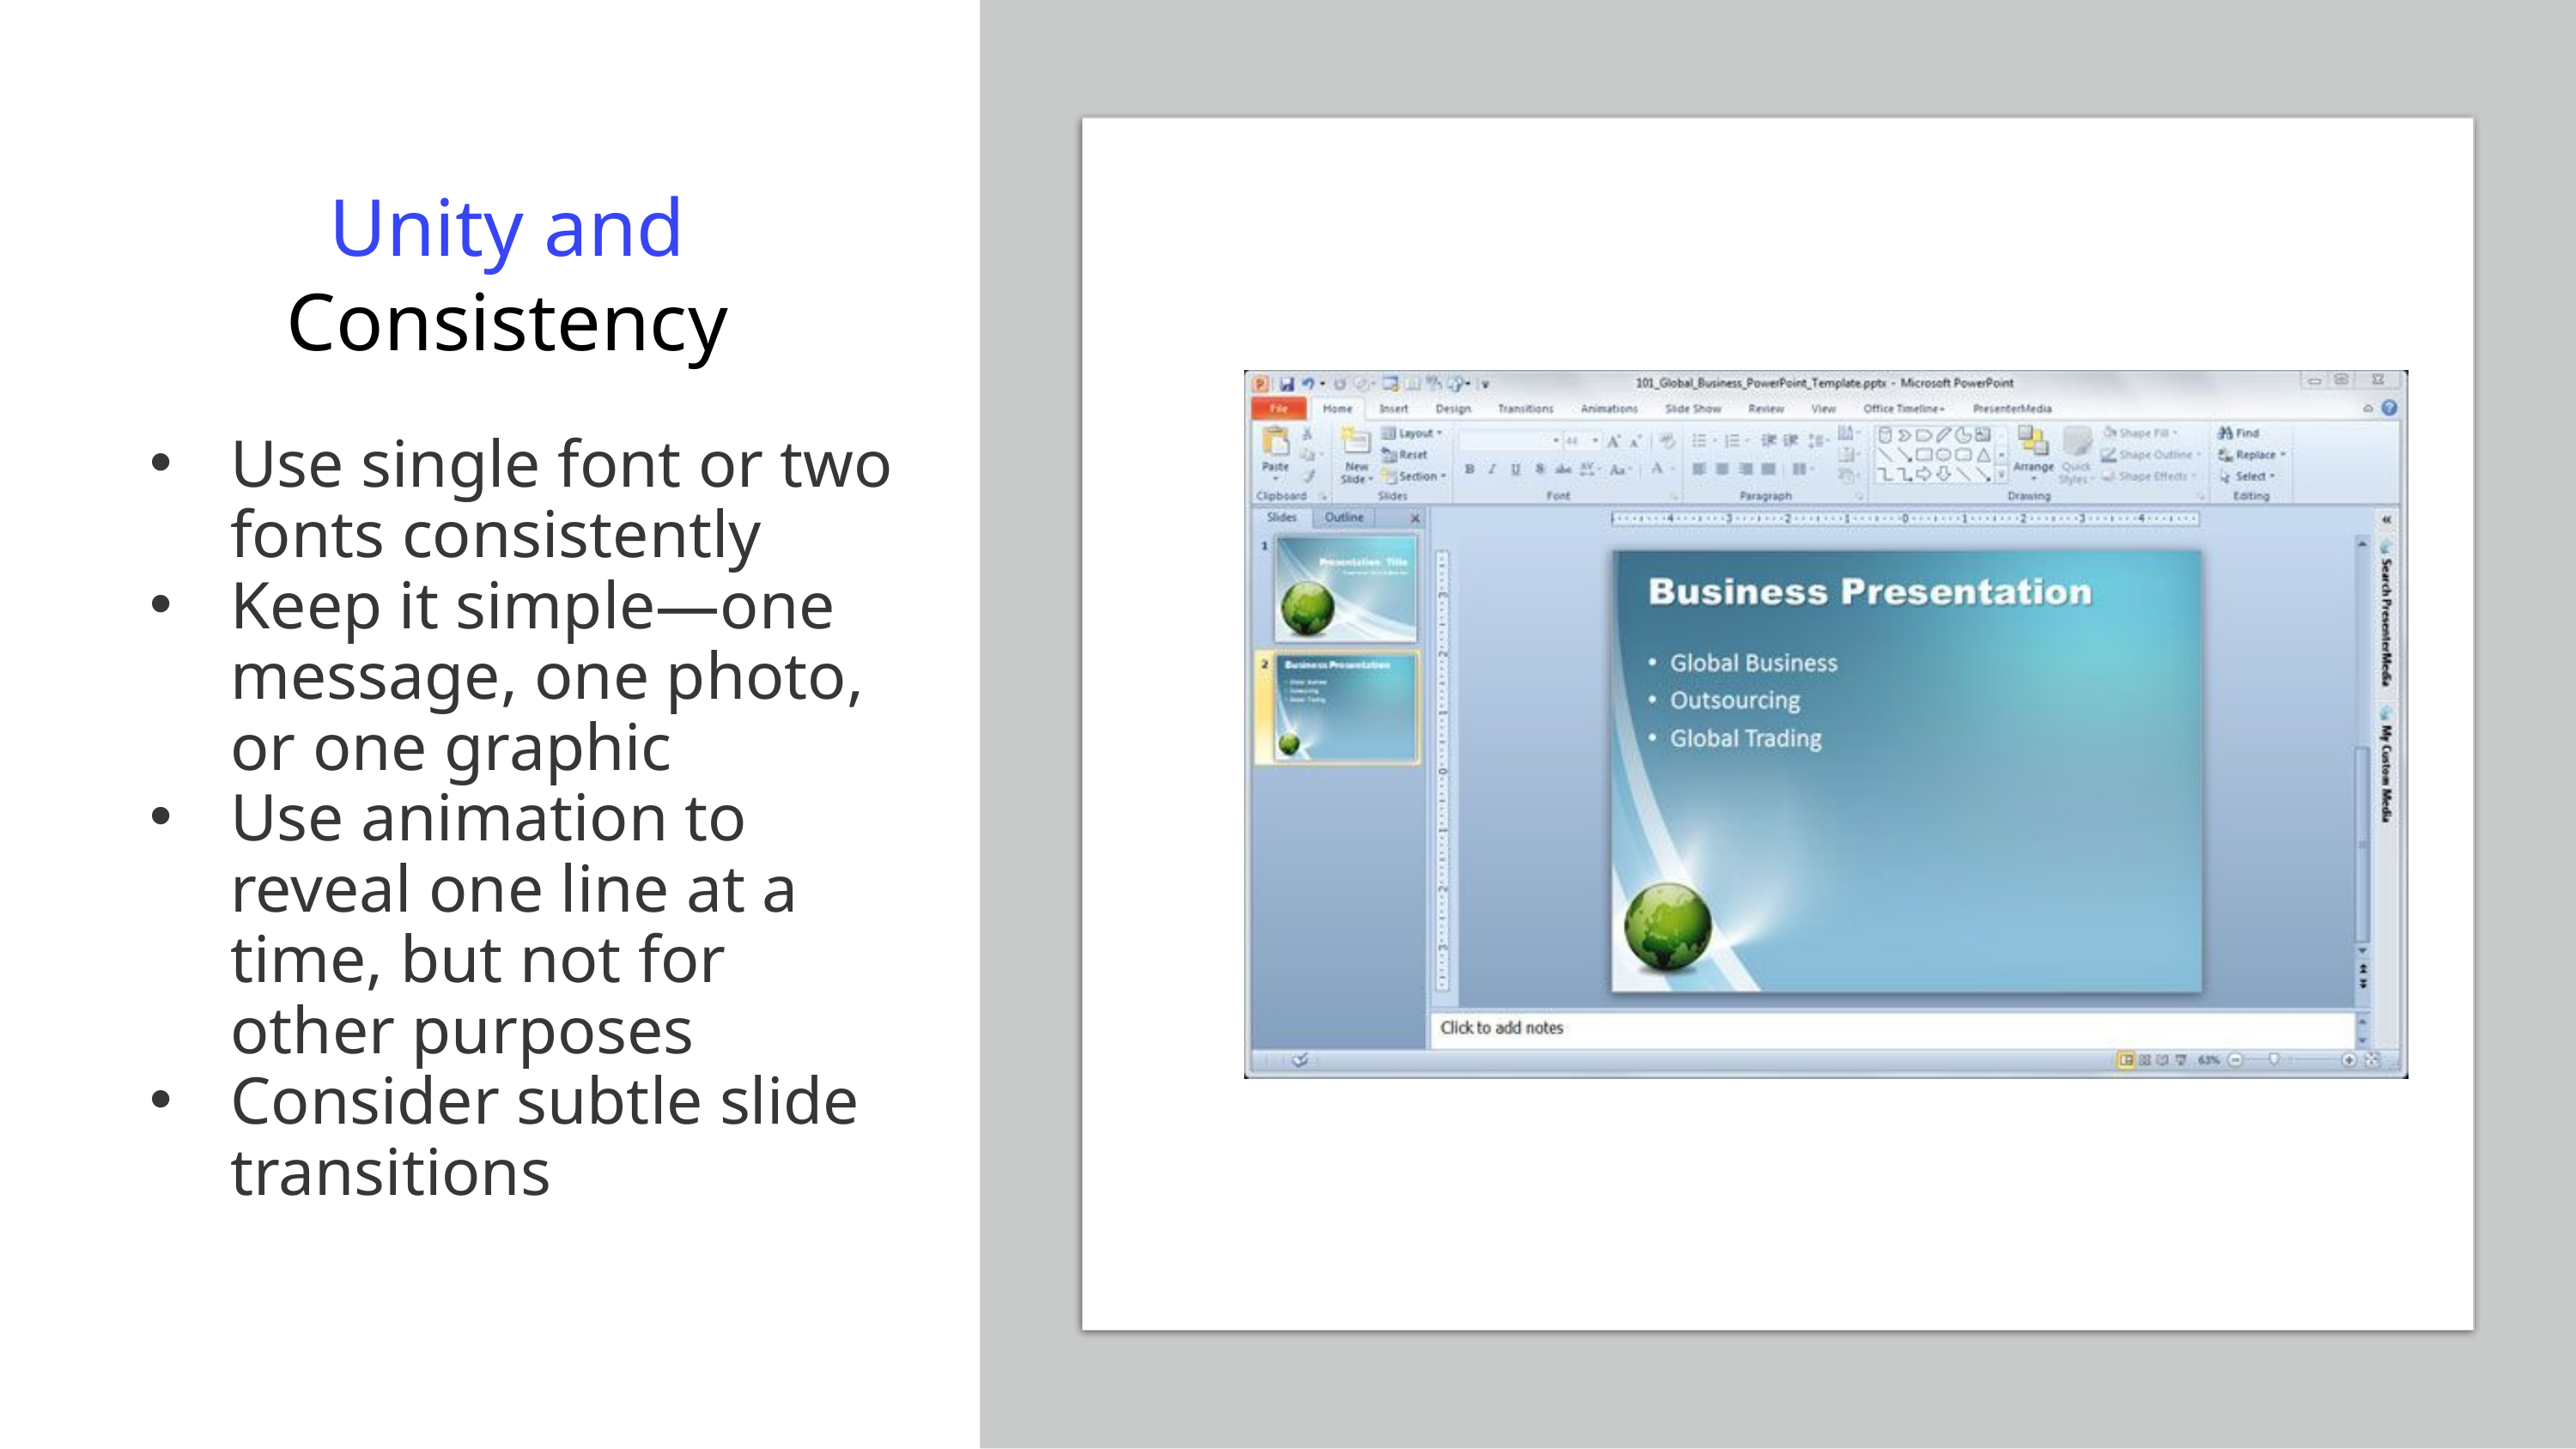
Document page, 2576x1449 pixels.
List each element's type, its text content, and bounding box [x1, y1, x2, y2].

title Unity and Consistency [137, 100, 878, 422]
text_box [978, 0, 2576, 1449]
text_box Use single font or two fonts consistently Keep it simple—one message, one photo, or one graphic Use animation to reveal one line at a time, but not for other purposes Consider subtle slide transitions [137, 422, 913, 1285]
text_box [1081, 116, 2476, 1332]
picture [1244, 369, 2409, 1079]
